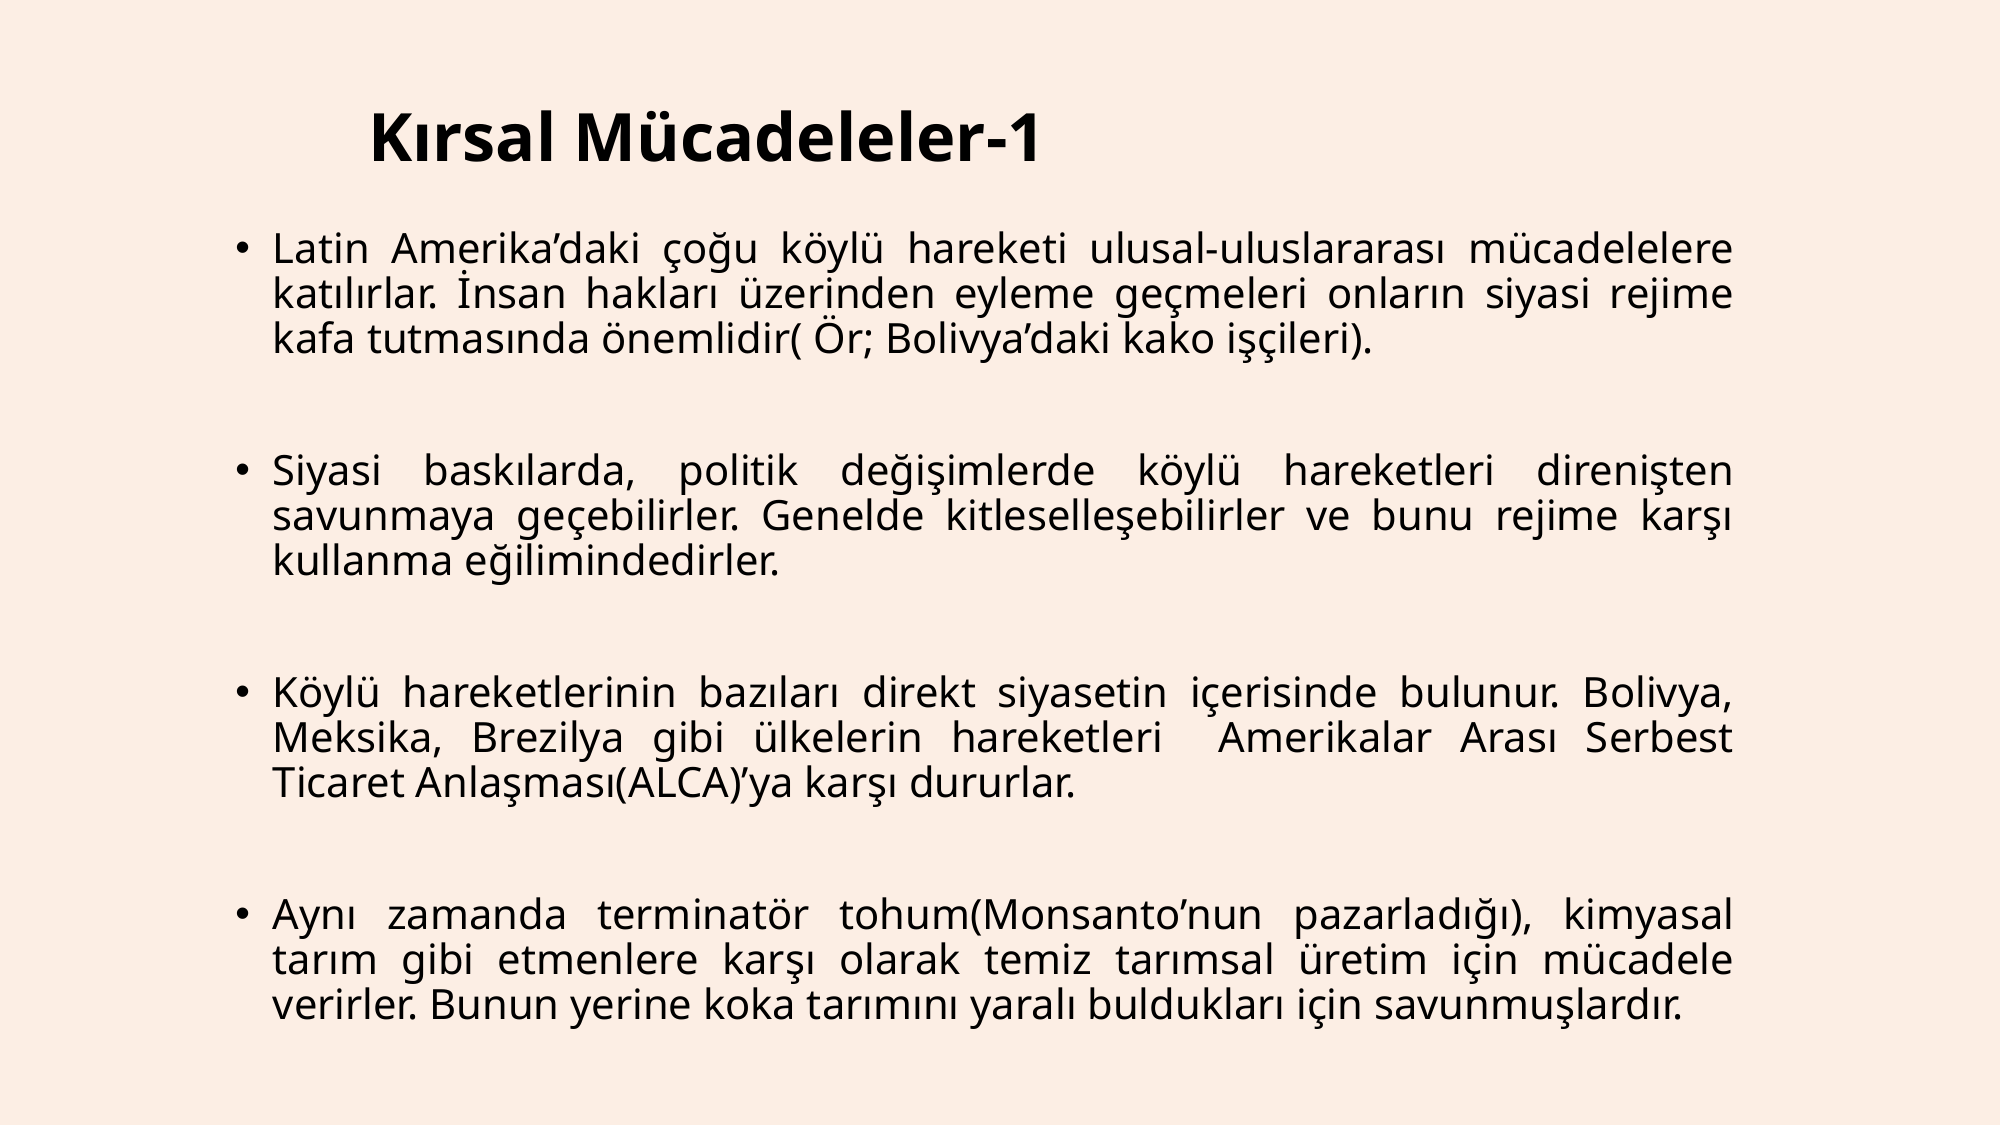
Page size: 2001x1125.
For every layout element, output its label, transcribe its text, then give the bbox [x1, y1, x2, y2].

list Latin Amerika’daki çoğu köylü hareketi ulusal-uluslararası mücadelelere katılırlar. İnsan hakları üzerinden eyleme geçmeleri onların siyasi rejime kafa tutmasında önemlidir( Ör; Bolivya’daki kako işçileri). Siyasi baskılarda, politik değişimlerde köylü hareketleri direnişten savunmaya geçebilirler. Genelde kitleselleşebilirler ve bunu rejime karşı kullanma eğilimindedirler. Köylü hareketlerinin bazıları direkt siyasetin içerisinde bulunur. Bolivya, Meksika, Brezilya gibi ülkelerin hareketleri Amerikalar Arası Serbest Ticaret Anlaşması(ALCA)’ya karşı dururlar. Aynı zamanda terminatör tohum(Monsanto’nun pazarladığı), kimyasal tarım gibi etmenlere karşı olarak temiz tarımsal üretim için mücadele verirler. Bunun yerine koka tarımını yaralı buldukları için savunmuşlardır. [220, 219, 1750, 1125]
title Kırsal Mücadeleler-1 [353, 59, 1647, 219]
